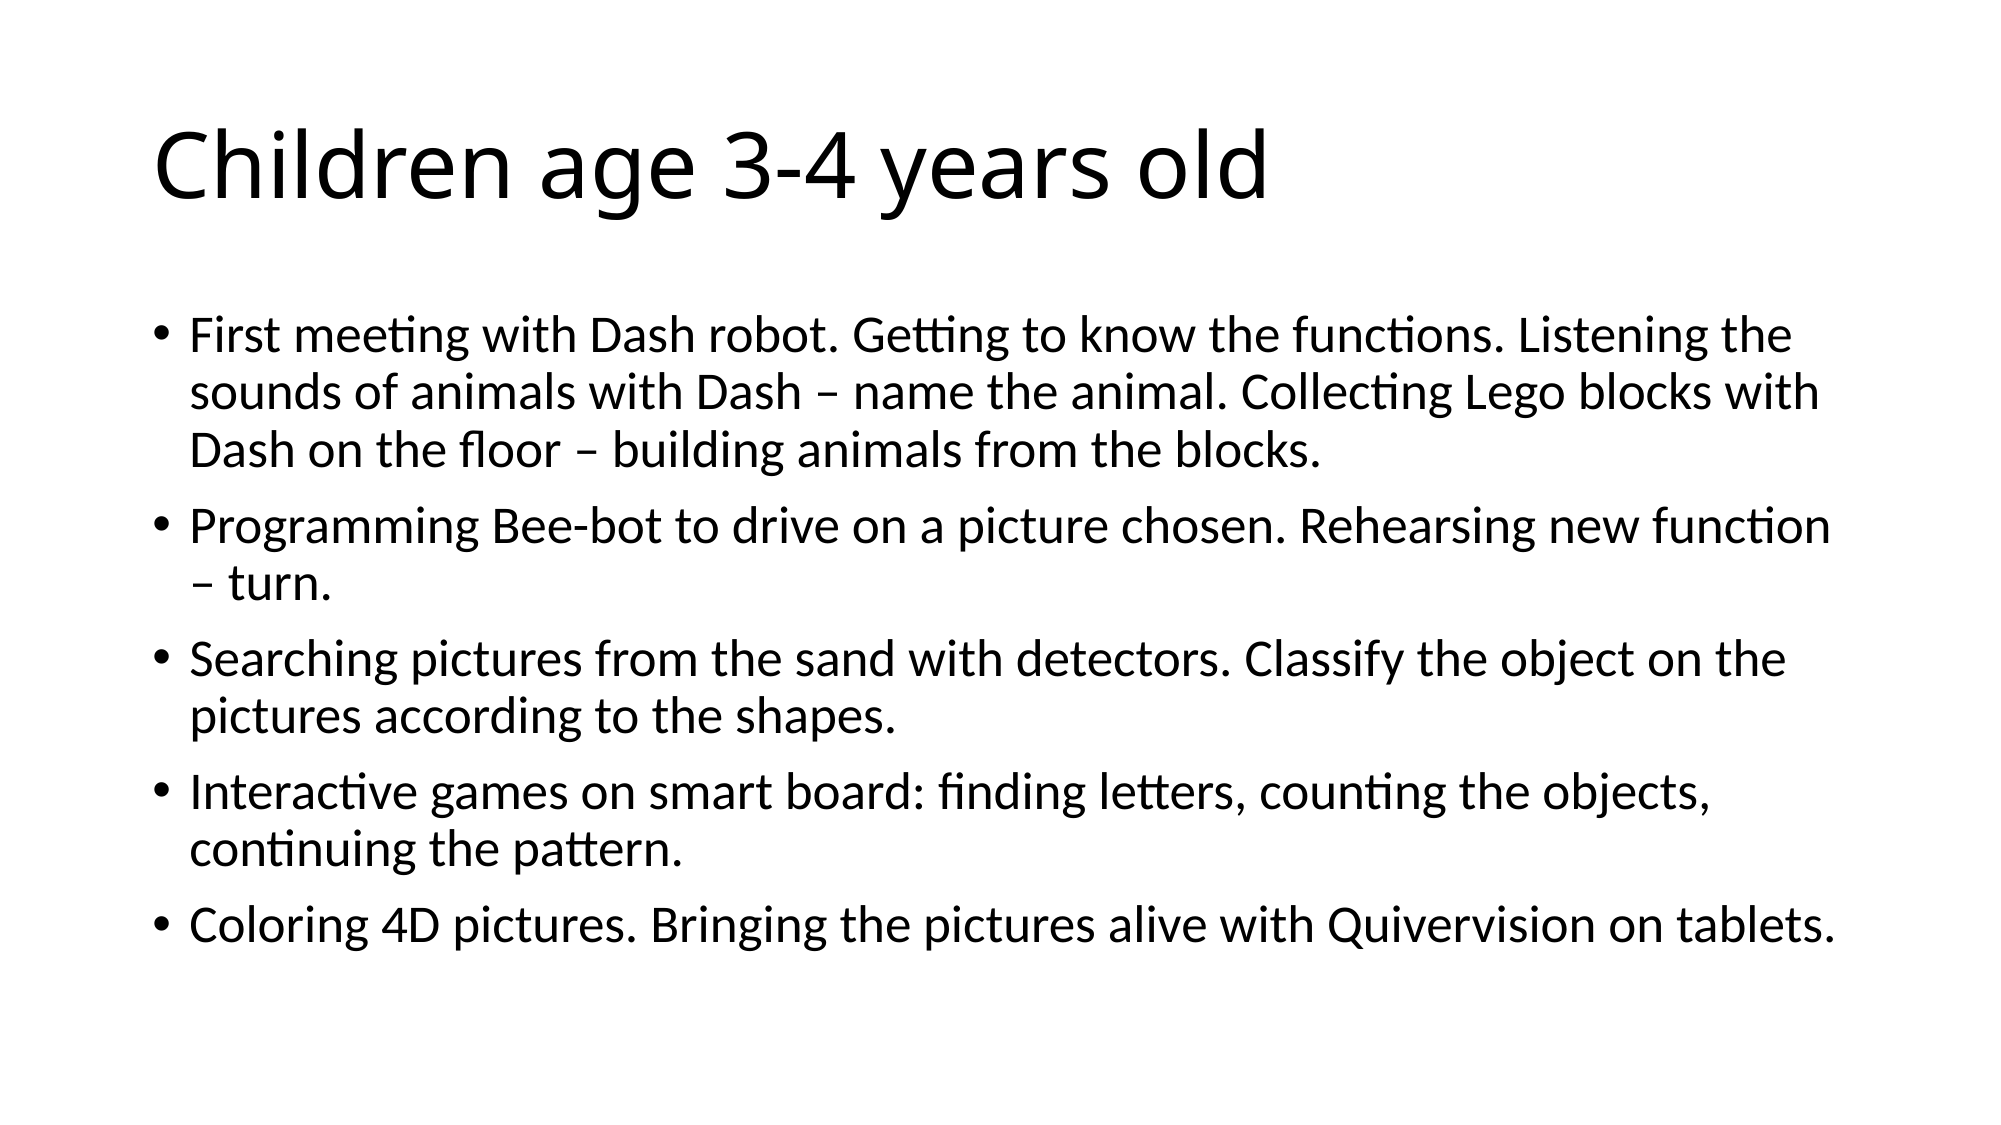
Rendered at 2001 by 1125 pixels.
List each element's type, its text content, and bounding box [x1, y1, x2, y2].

title Children age 3-4 years old [137, 59, 1863, 278]
list First meeting with Dash robot. Getting to know the functions. Listening the sounds of animals with Dash – name the animal. Collecting Lego blocks with Dash on the floor – building animals from the blocks. Programming Bee-bot to drive on a picture chosen. Rehearsing new function – turn. Searching pictures from the sand with detectors. Classify the object on the pictures according to the shapes. Interactive games on smart board: finding letters, counting the objects, continuing the pattern. Coloring 4D pictures. Bringing the pictures alive with Quivervision on tablets. [137, 299, 1863, 1014]
